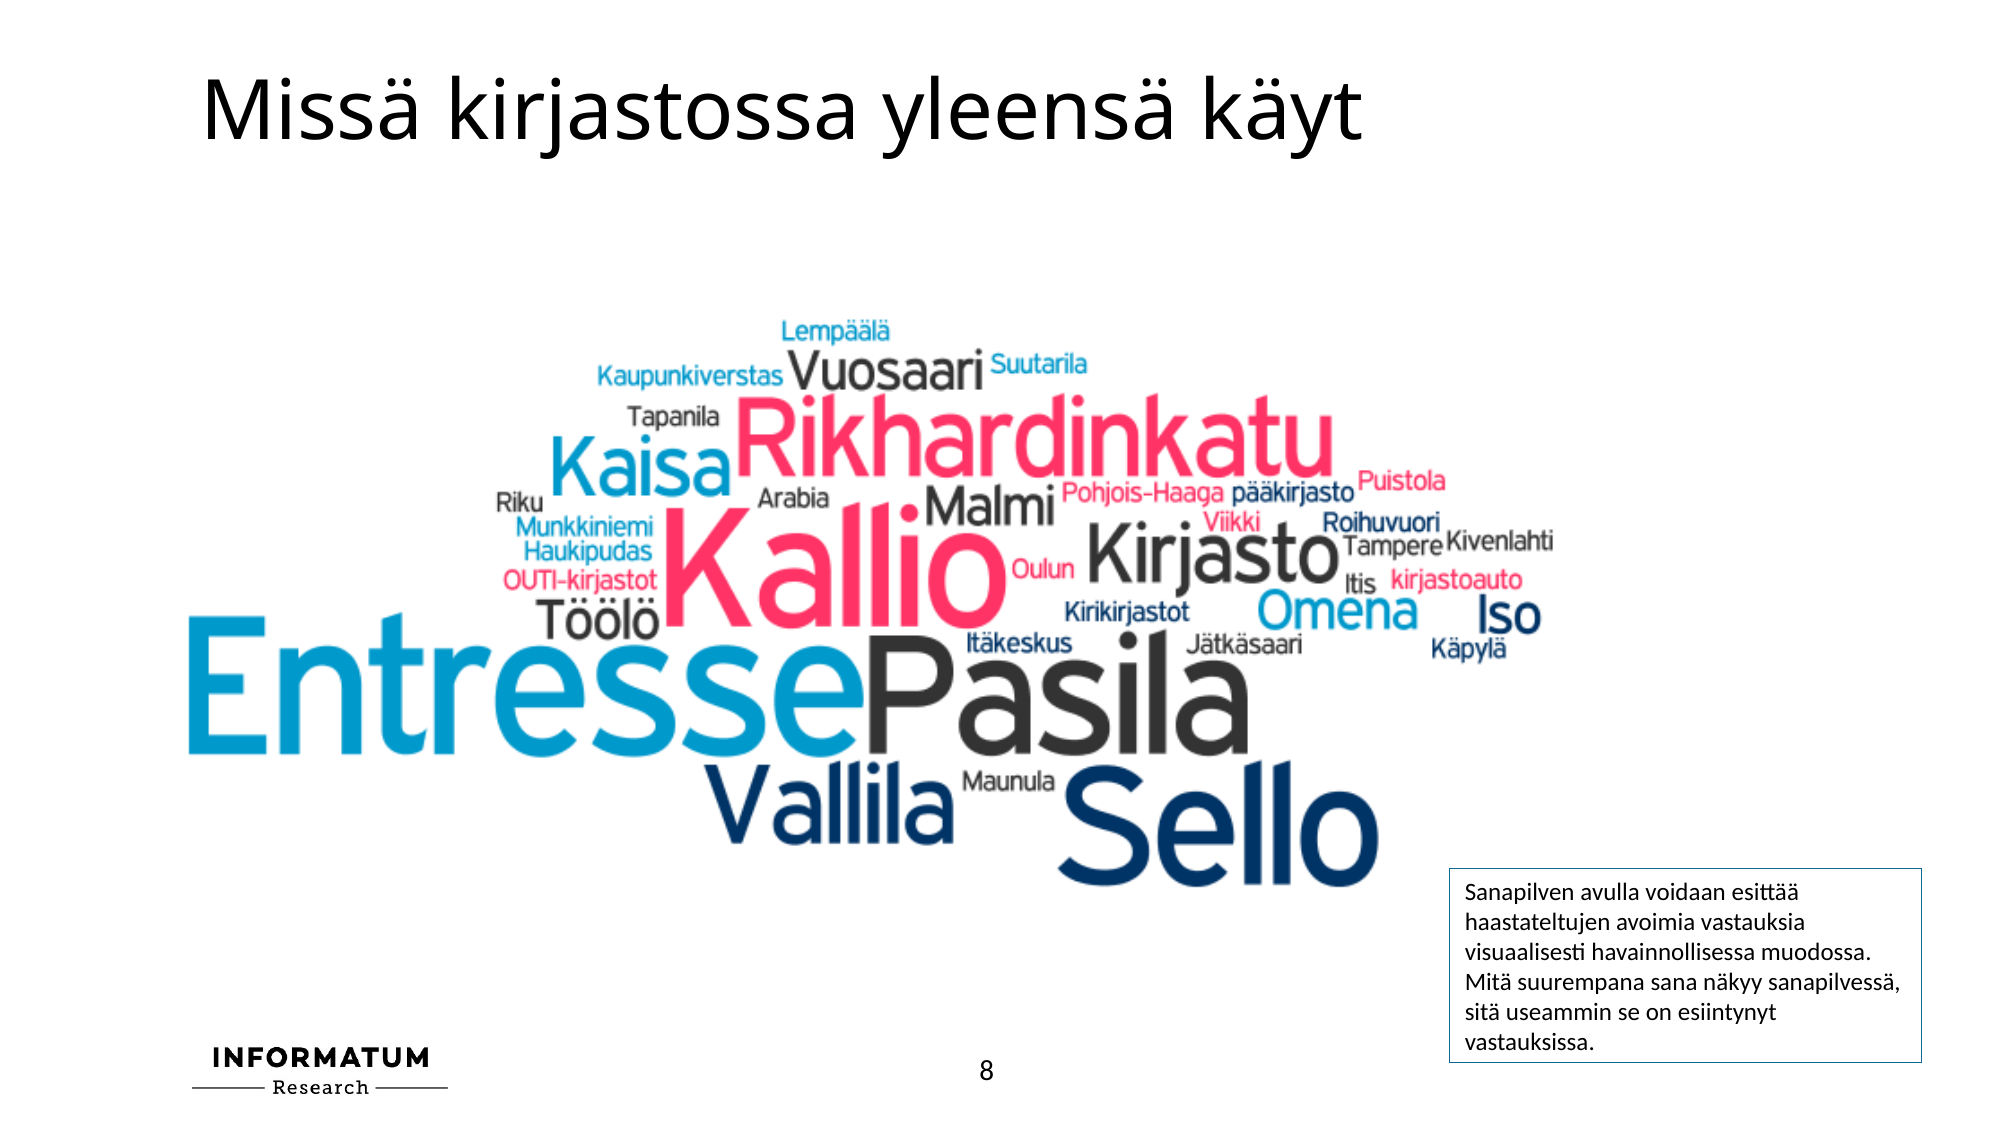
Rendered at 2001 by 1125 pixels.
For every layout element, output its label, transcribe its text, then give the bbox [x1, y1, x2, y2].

text_box Sanapilven avulla voidaan esittää haastateltujen avoimia vastauksia visuaalisesti havainnollisessa muodossa. Mitä suurempana sana näkyy sanapilvessä, sitä useammin se on esiintynyt vastauksissa. [1449, 868, 1922, 1063]
picture [184, 302, 1562, 907]
picture [189, 1042, 450, 1098]
title Missä kirjastossa yleensä käyt [184, 60, 1727, 279]
